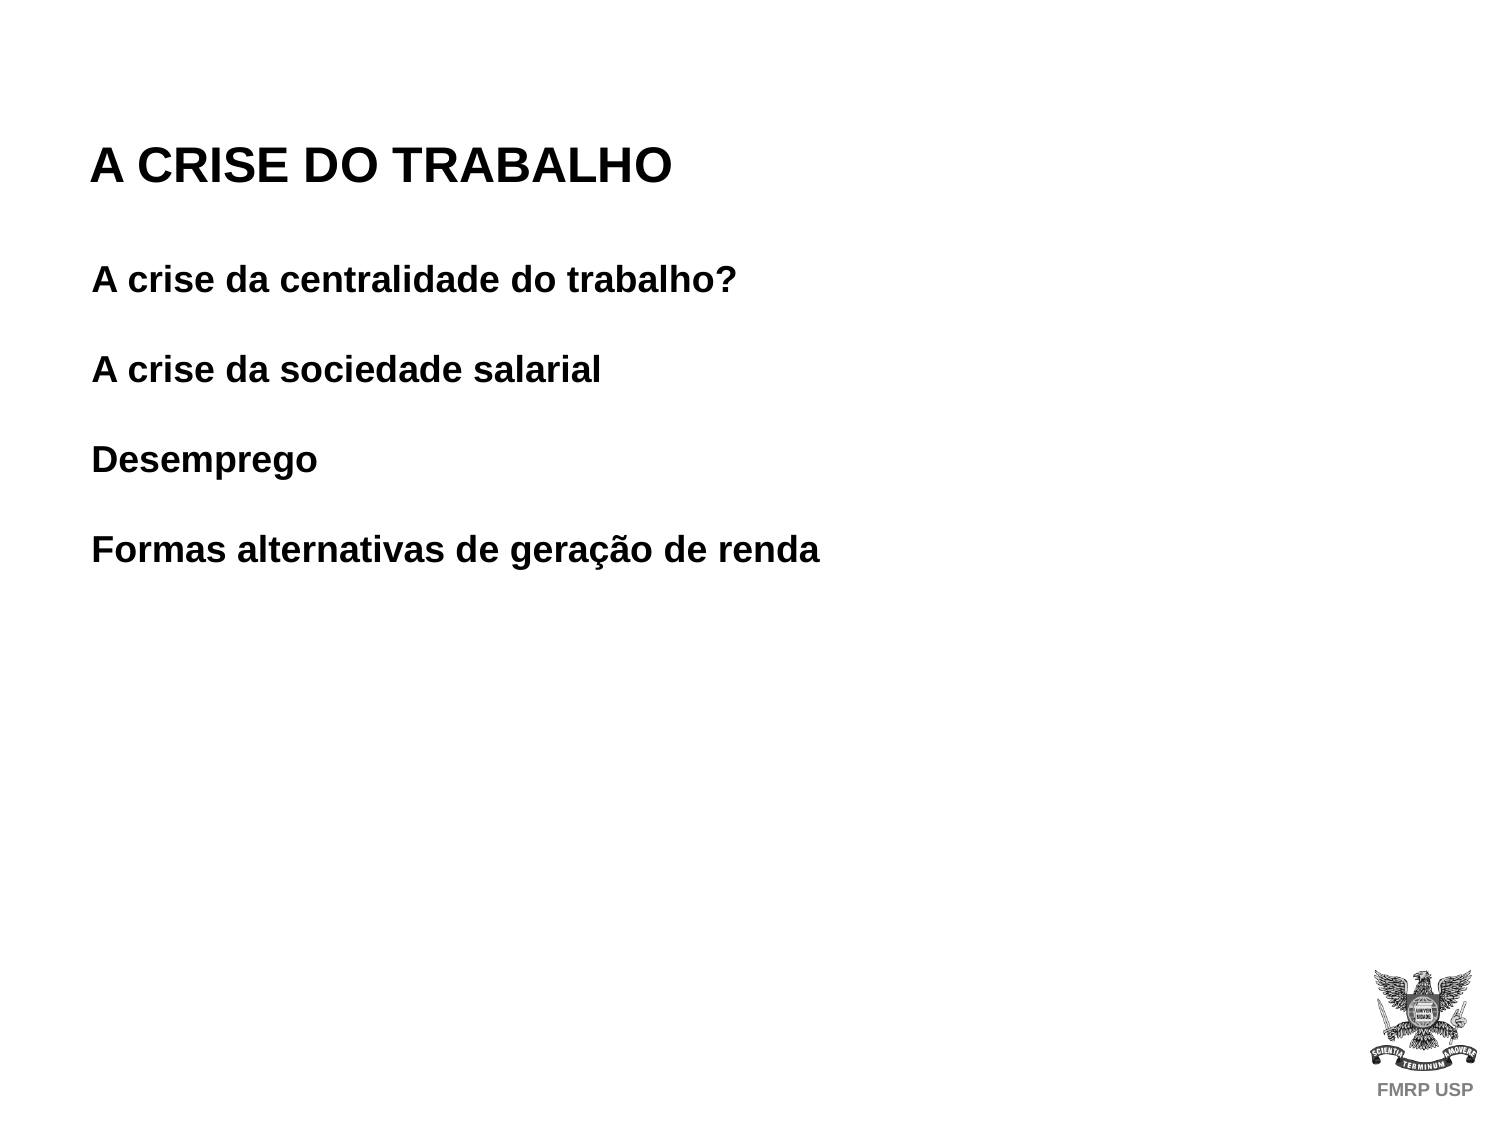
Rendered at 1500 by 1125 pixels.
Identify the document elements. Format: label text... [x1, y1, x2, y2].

text_box A CRISE DO TRABALHO [74, 125, 689, 201]
picture [1370, 970, 1477, 1071]
text_box A crise da centralidade do trabalho? A crise da sociedade salarial Desemprego Formas alternativas de geração de renda [76, 247, 1447, 578]
